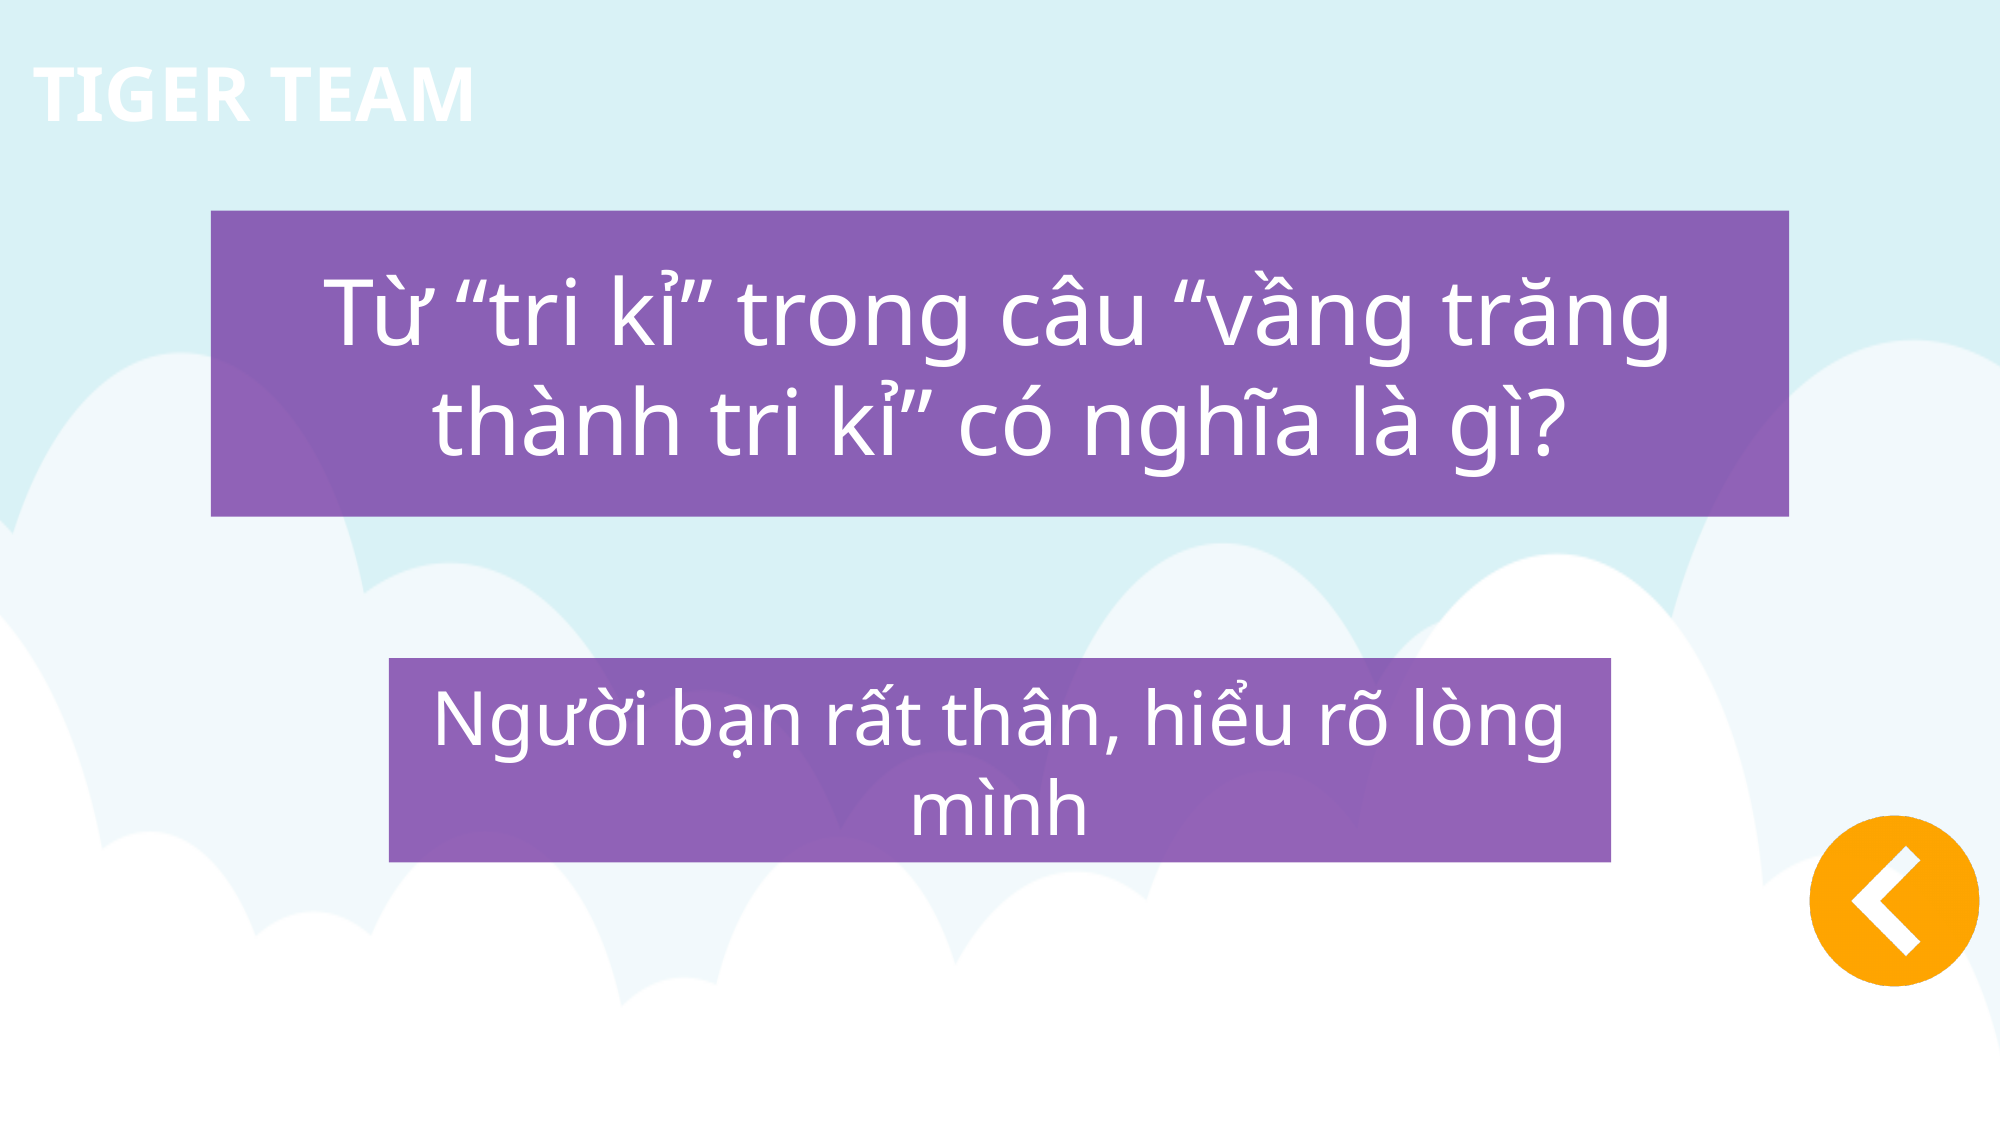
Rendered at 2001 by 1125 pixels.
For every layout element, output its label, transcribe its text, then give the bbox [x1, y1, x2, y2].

text_box Người bạn rất thân, hiểu rõ lòng mình [388, 657, 1612, 863]
text_box TIGER TEAM [17, 39, 493, 145]
picture [1788, 795, 2000, 1007]
text_box Từ “tri kỉ” trong câu “vầng trăng thành tri kỉ” có nghĩa là gì? [210, 209, 1790, 518]
